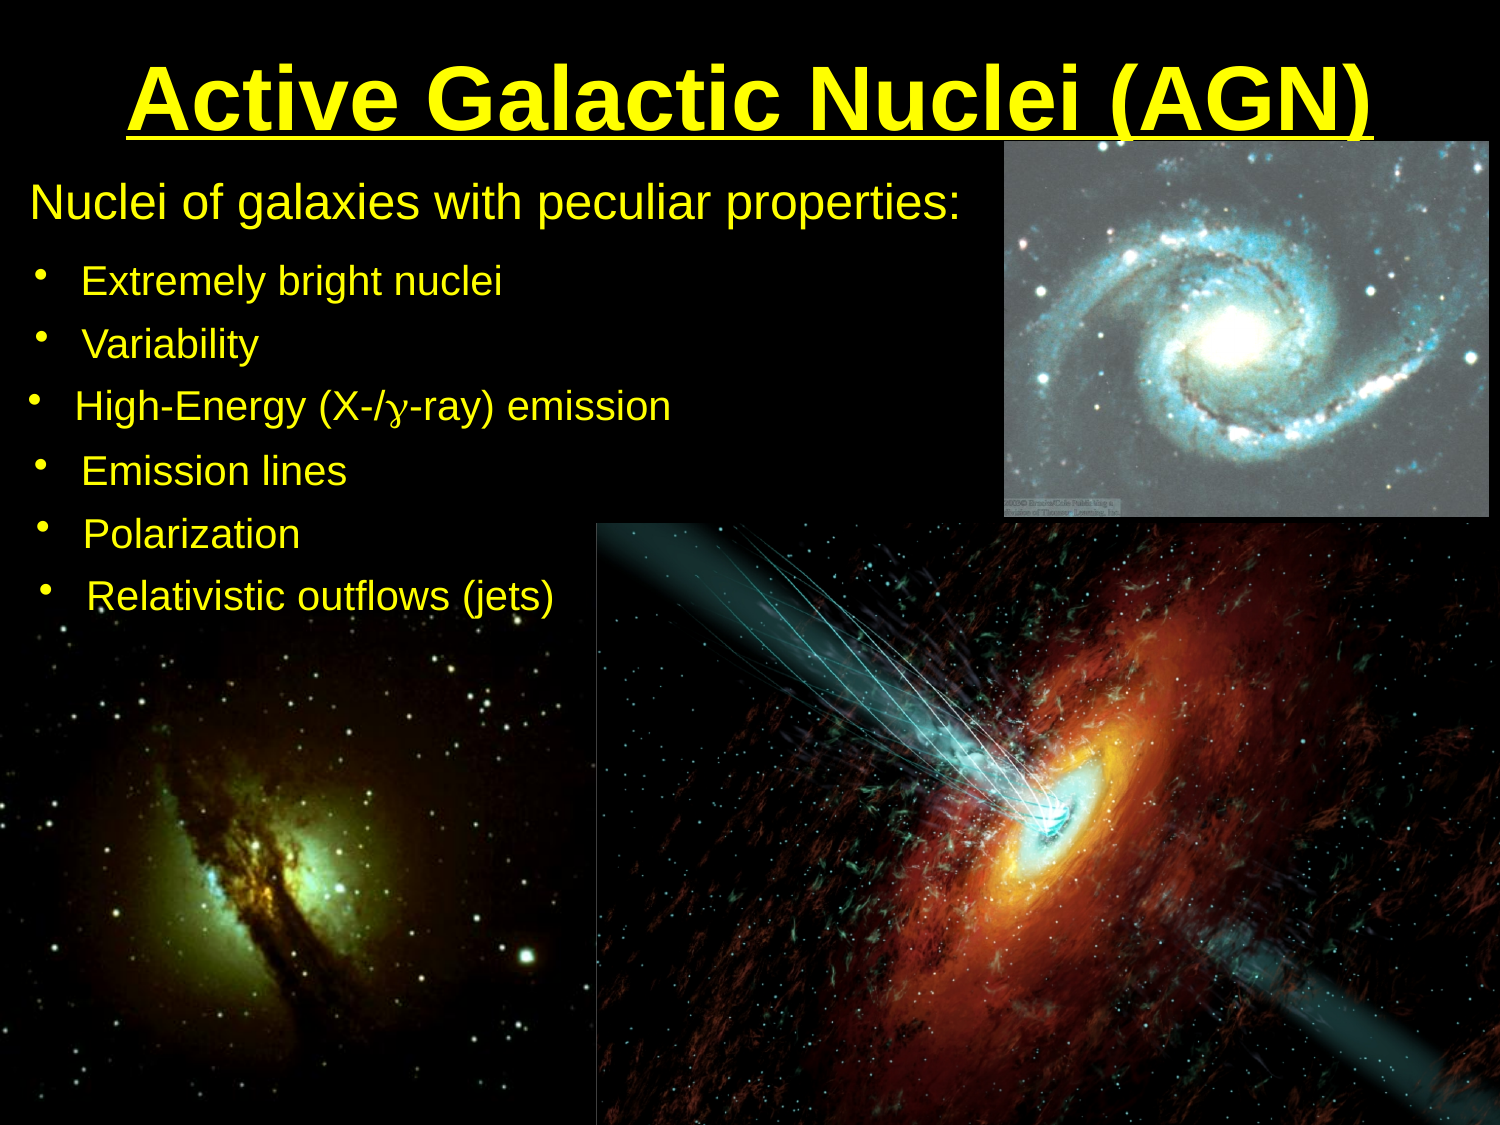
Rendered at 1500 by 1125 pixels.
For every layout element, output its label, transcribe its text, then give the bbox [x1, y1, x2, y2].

text_box Variability [0, 309, 316, 371]
text_box Polarization [0, 499, 406, 559]
title Active Galactic Nuclei (AGN) [74, 0, 1426, 162]
text_box Extremely bright nuclei [0, 246, 644, 312]
text_box High-Energy (X-/g-ray) emission [0, 371, 719, 437]
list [0, 560, 644, 1125]
text_box Emission lines [0, 436, 404, 499]
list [1004, 141, 1489, 517]
picture [597, 371, 1499, 1125]
text_box Nuclei of galaxies with peculiar properties: [14, 162, 999, 238]
